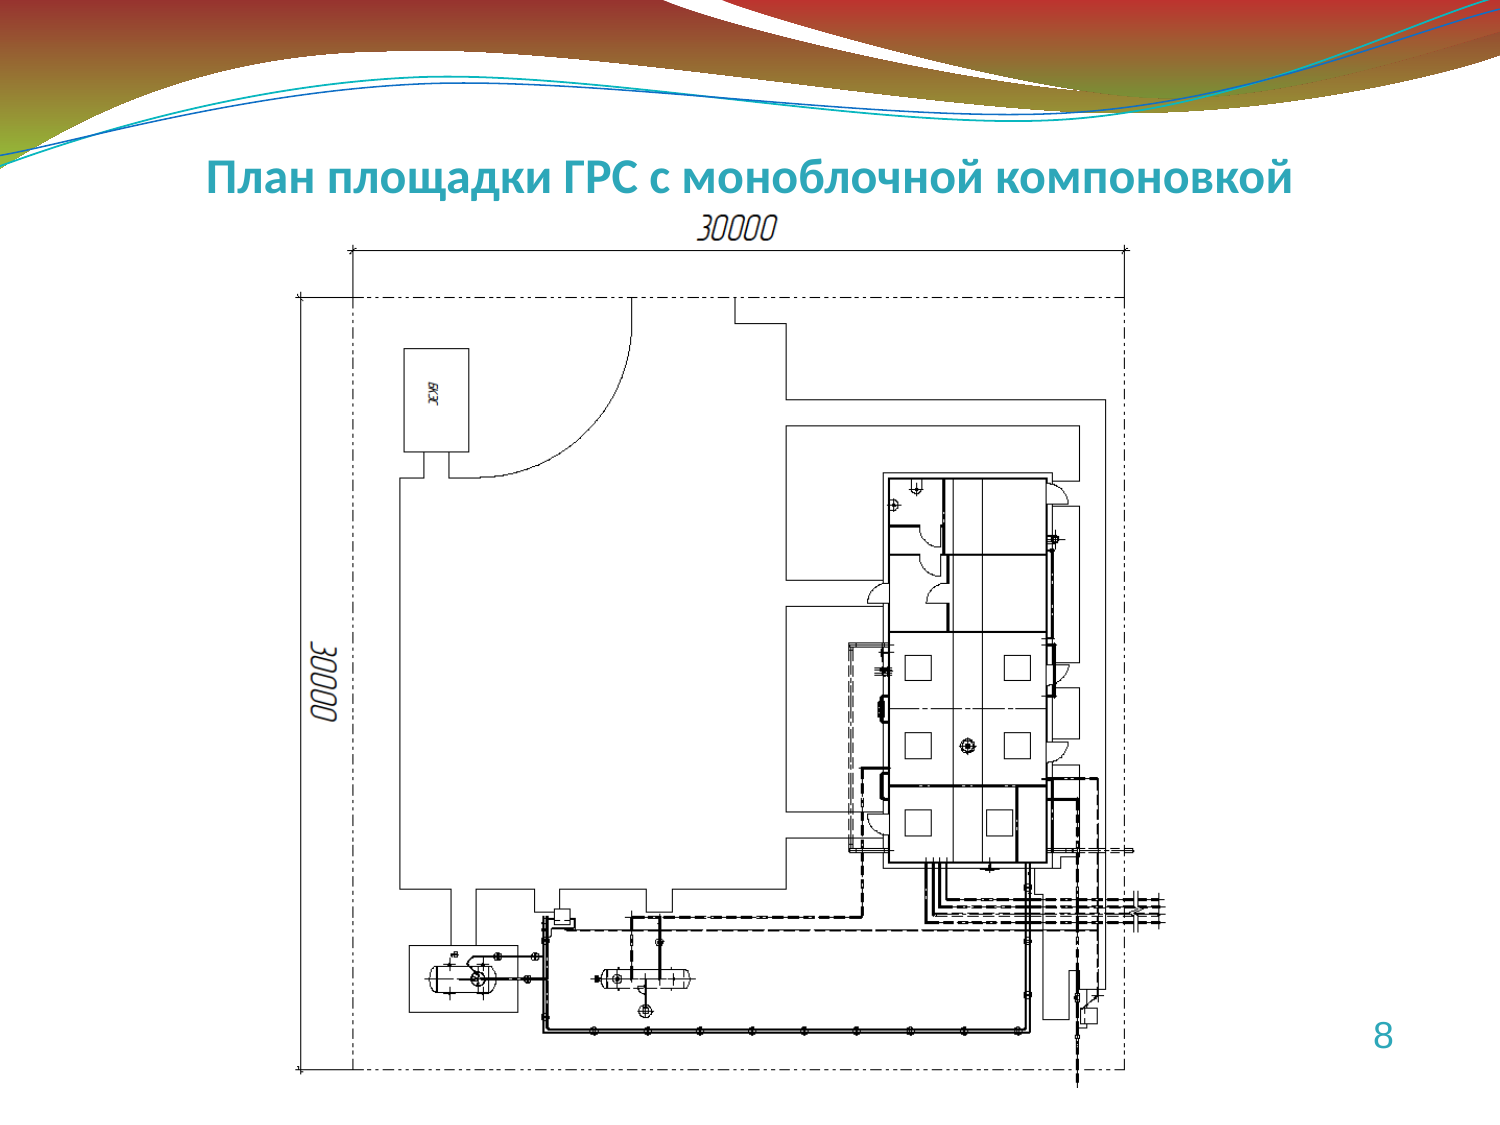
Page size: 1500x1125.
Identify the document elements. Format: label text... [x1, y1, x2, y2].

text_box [294, 200, 1174, 1089]
text_box 8 [1358, 1003, 1409, 1074]
text_box План площадки ГРС с моноблочной компоновкой [191, 135, 1309, 201]
